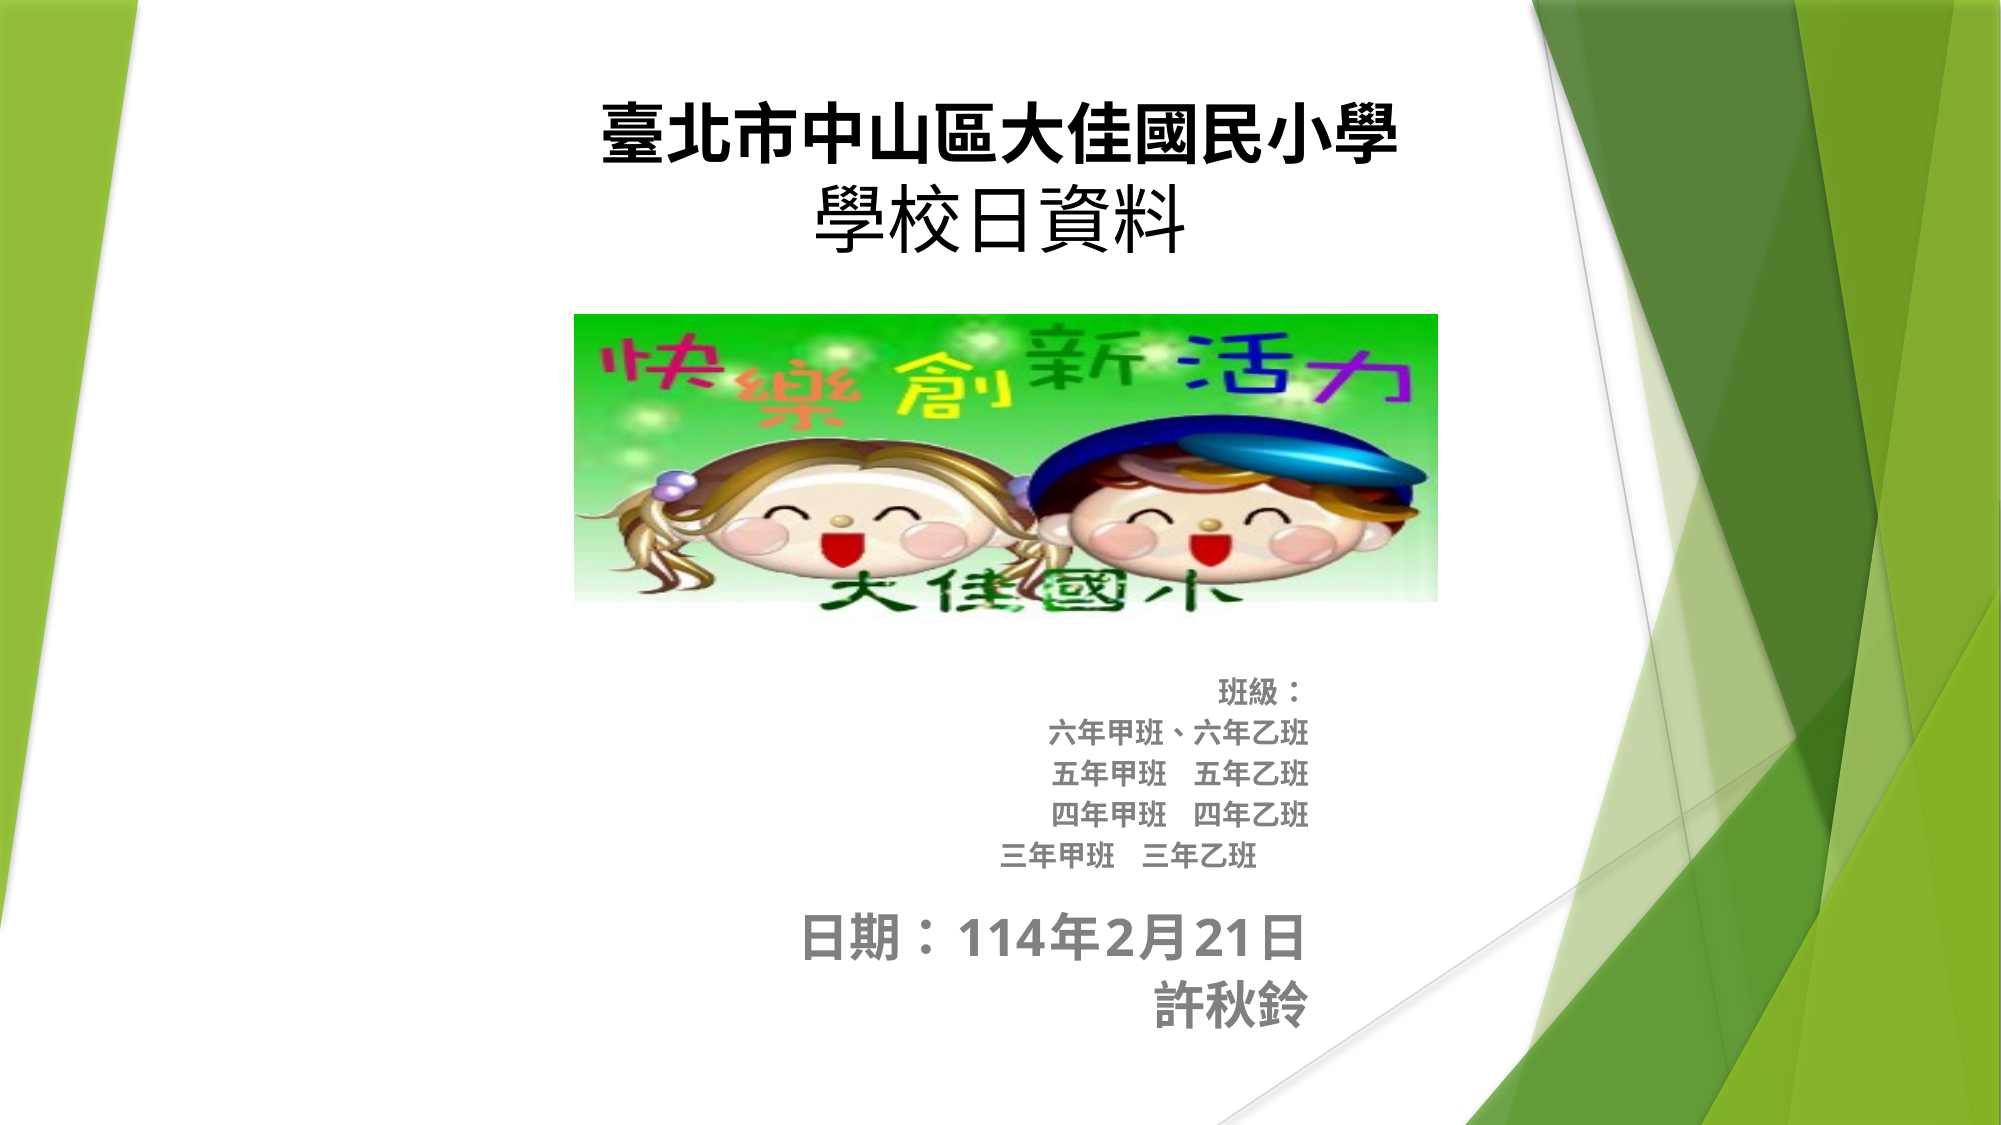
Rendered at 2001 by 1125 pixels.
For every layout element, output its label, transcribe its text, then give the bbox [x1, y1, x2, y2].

picture [574, 314, 1438, 622]
text_box 臺北市中山區大佳國民小學 學校日資料 [249, 84, 1750, 270]
subtitle 班級： 六年甲班、六年乙班 五年甲班 五年乙班 四年甲班 四年乙班 三年甲班 三年乙班 日期：114年2月21日 許秋鈴 [274, 665, 1325, 1045]
